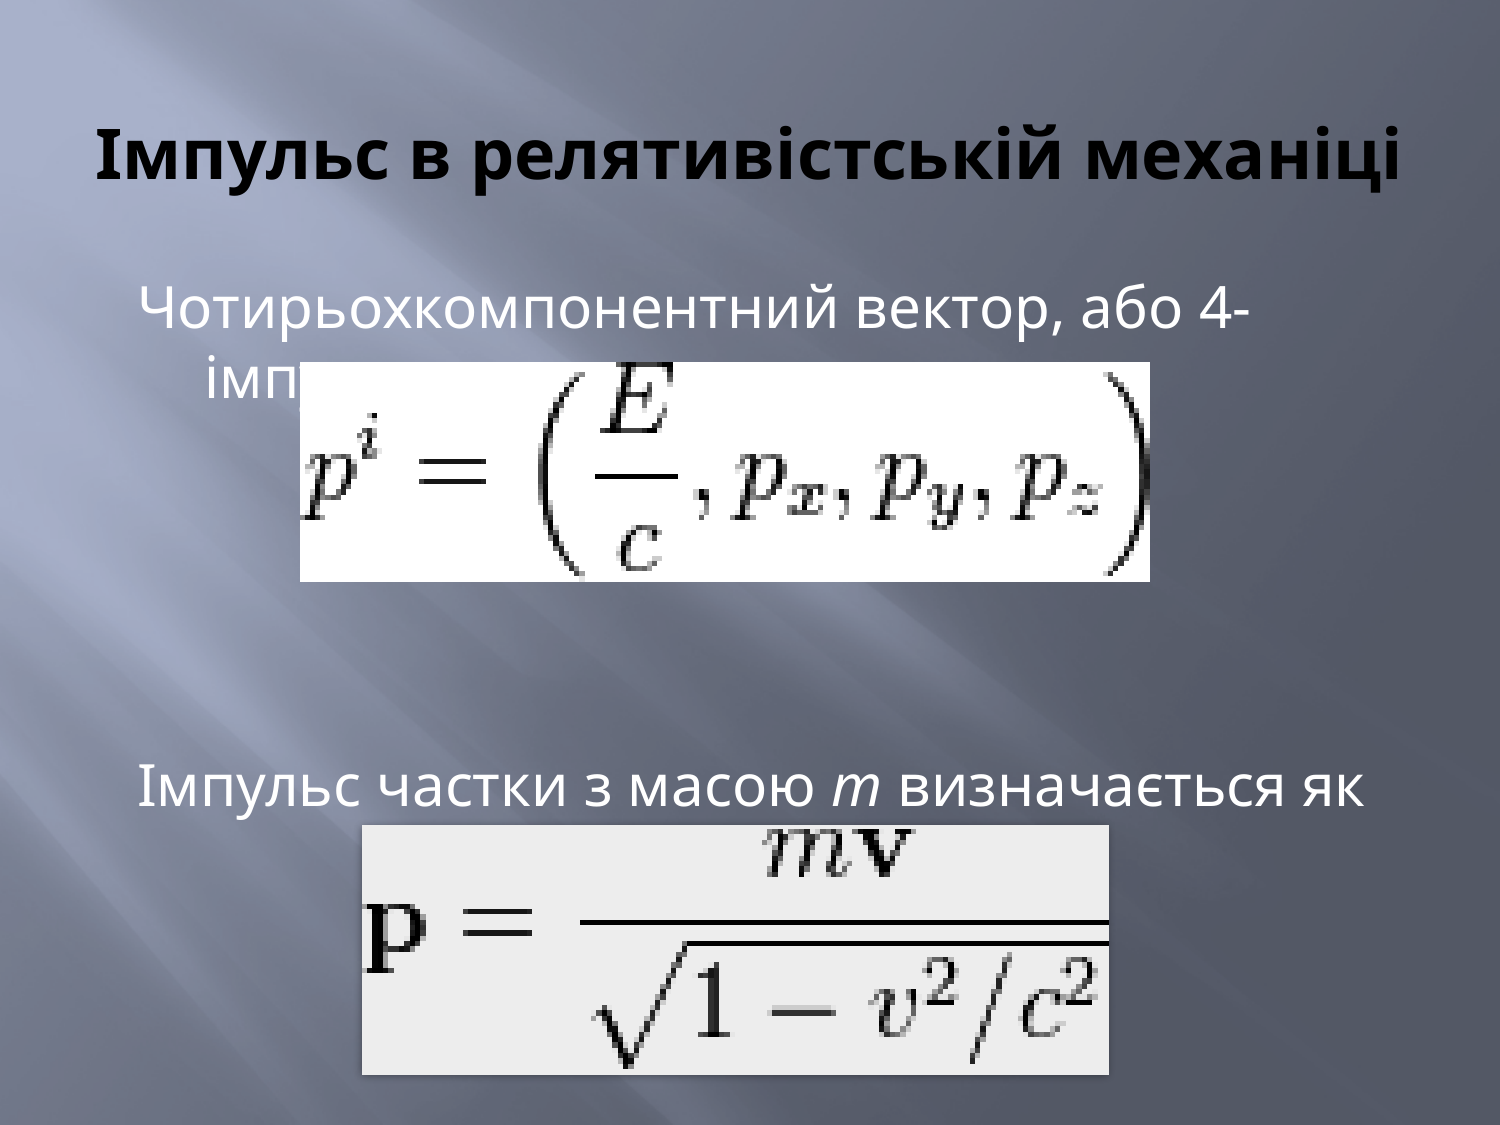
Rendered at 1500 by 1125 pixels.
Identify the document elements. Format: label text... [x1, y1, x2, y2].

picture [362, 824, 1110, 1076]
picture [299, 362, 1151, 583]
title Імпульс в релятивістській механіці [75, 99, 1425, 288]
list Чотирьохкомпонентний вектор, або 4-імпульс: Імпульс частки з масою m визначається як [99, 262, 1413, 885]
